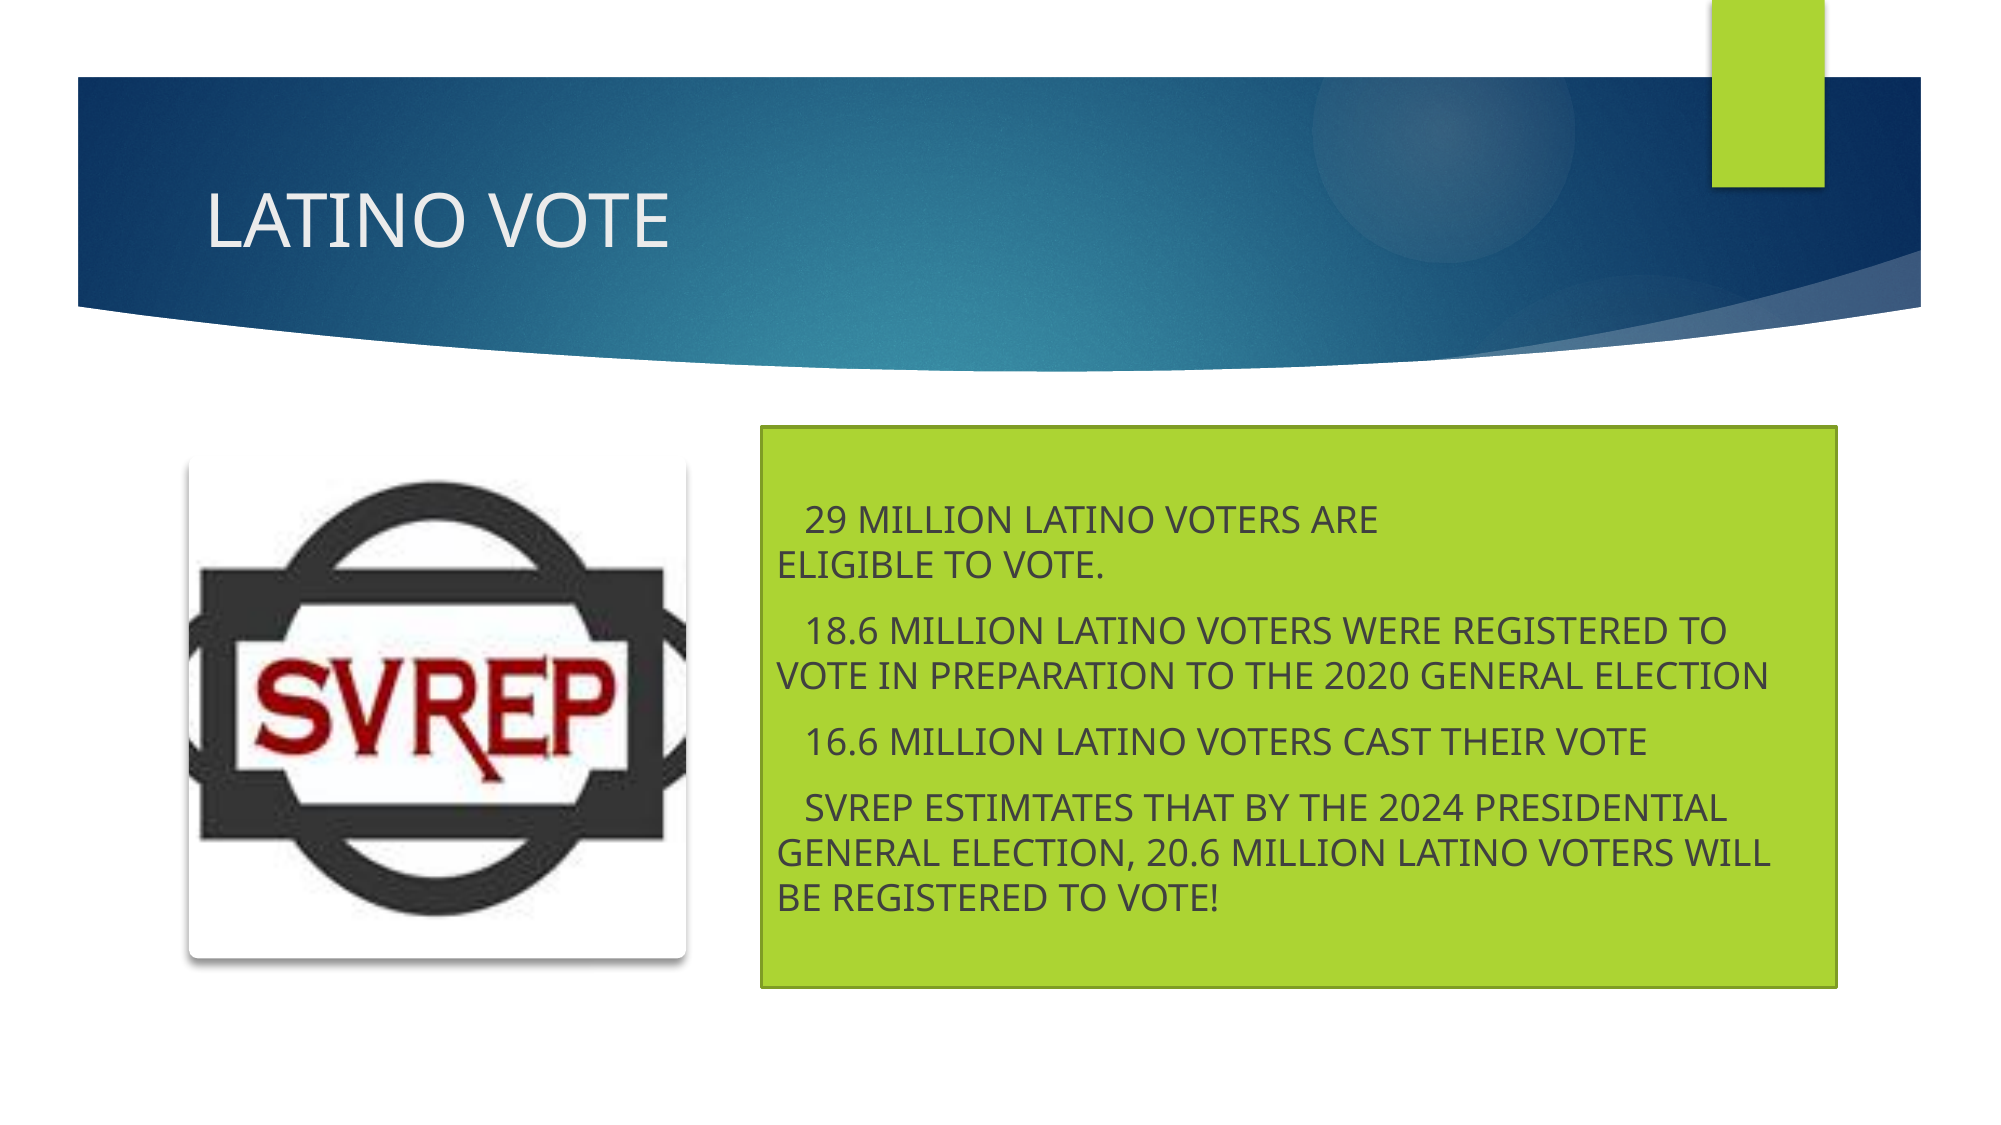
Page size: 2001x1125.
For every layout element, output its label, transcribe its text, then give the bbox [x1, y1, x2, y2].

title LATINO VOTE [189, 159, 1627, 276]
picture [188, 455, 687, 959]
text_box 29 MILLION LATINO VOTERS ARE ELIGIBLE TO VOTE. 18.6 MILLION LATINO VOTERS WERE REGISTERED TO VOTE IN PREPARATION TO THE 2020 GENERAL ELECTION 16.6 MILLION LATINO VOTERS CAST THEIR VOTE SVREP ESTIMTATES THAT BY THE 2024 PRESIDENTIAL GENERAL ELECTION, 20.6 MILLION LATINO VOTERS WILL BE REGISTERED TO VOTE! [760, 425, 1838, 989]
